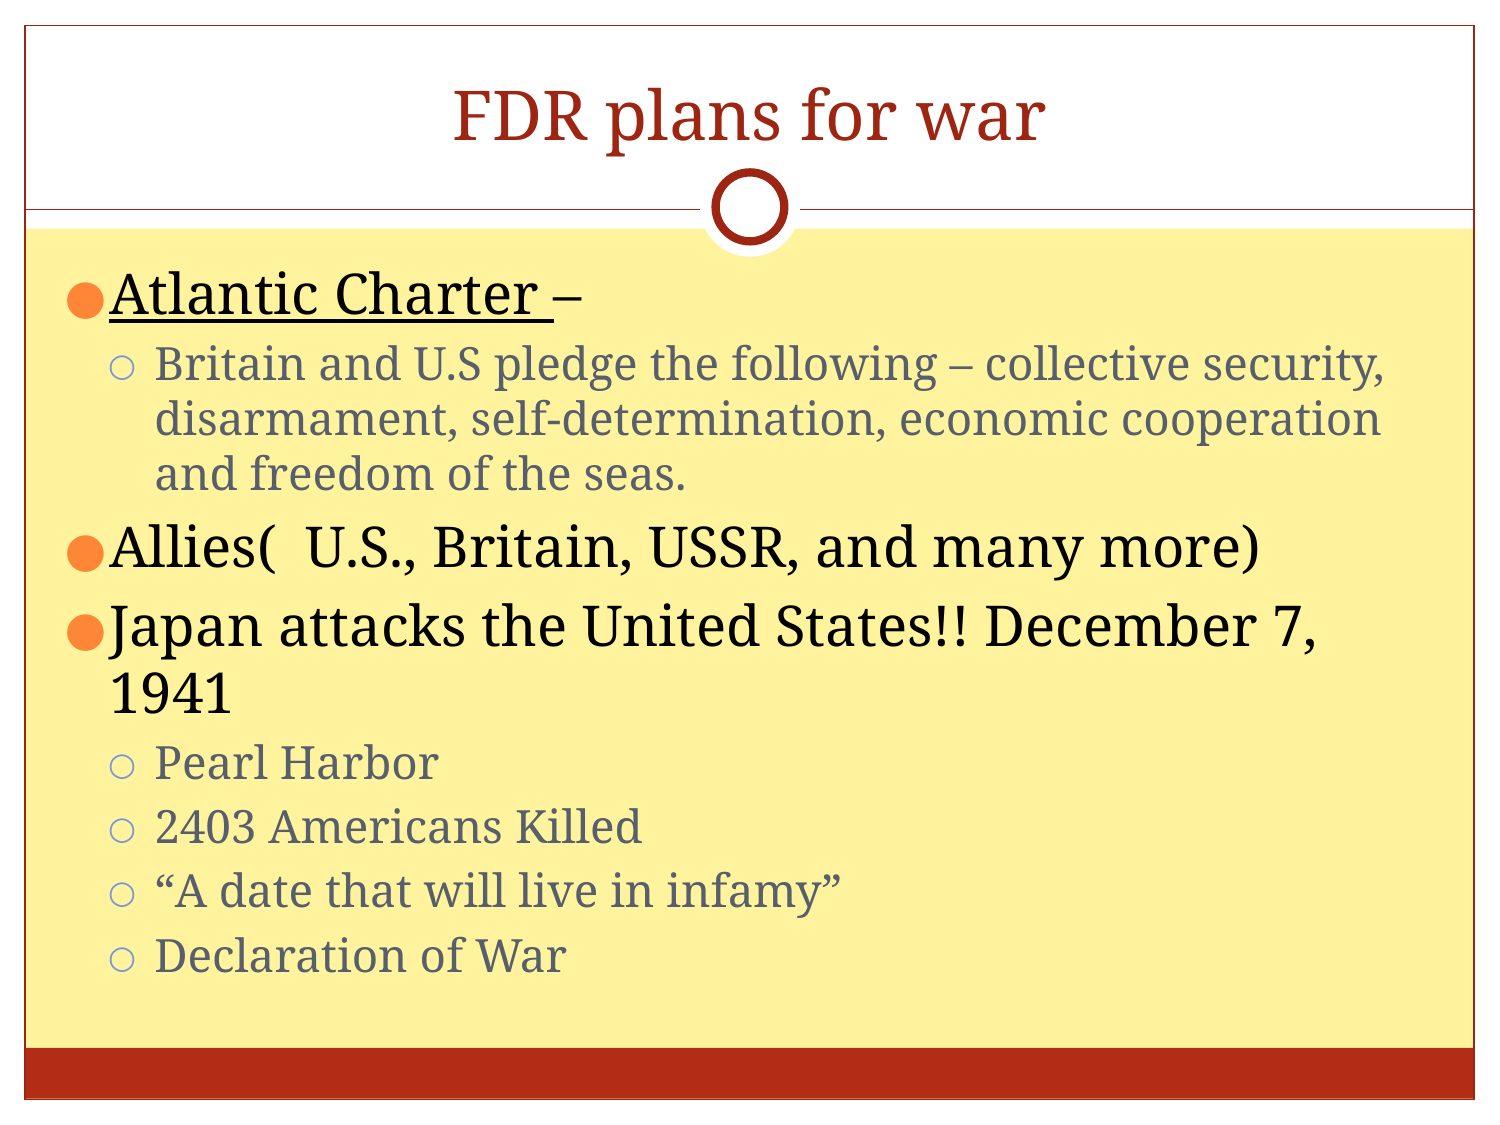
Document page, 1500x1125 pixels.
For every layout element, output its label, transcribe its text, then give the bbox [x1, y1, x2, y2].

list Atlantic Charter – Britain and U.S pledge the following – collective security, disarmament, self-determination, economic cooperation and freedom of the seas. Allies( U.S., Britain, USSR, and many more) Japan attacks the United States!! December 7, 1941 Pearl Harbor 2403 Americans Killed “A date that will live in infamy” Declaration of War [49, 250, 1445, 1001]
title FDR plans for war [49, 37, 1450, 162]
